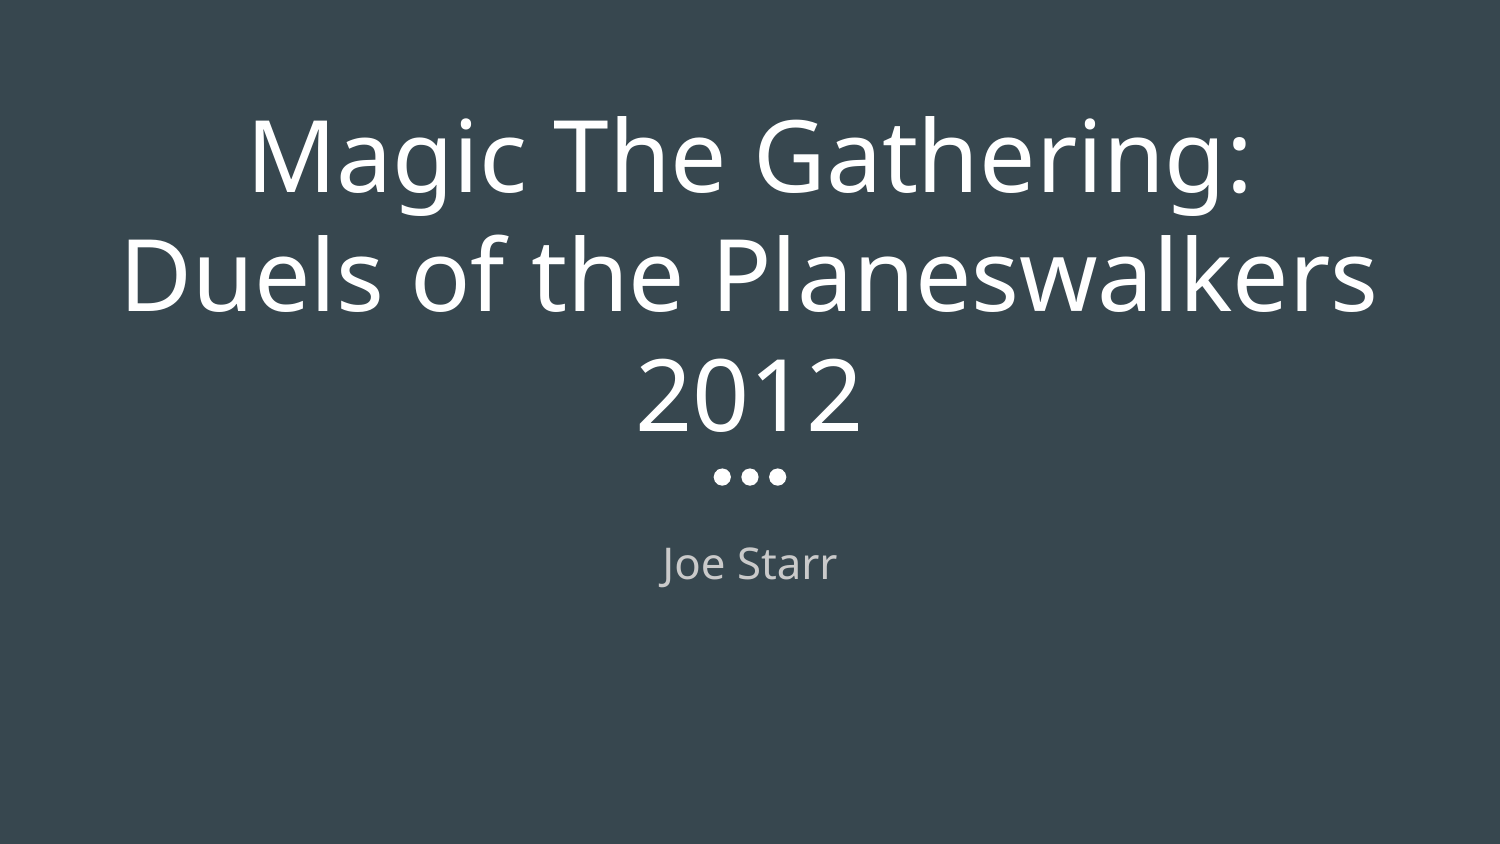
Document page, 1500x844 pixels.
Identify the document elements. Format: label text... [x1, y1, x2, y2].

subtitle Joe Starr [110, 520, 1390, 651]
title Magic The Gathering: Duels of the Planeswalkers 2012 [0, 206, 1500, 467]
